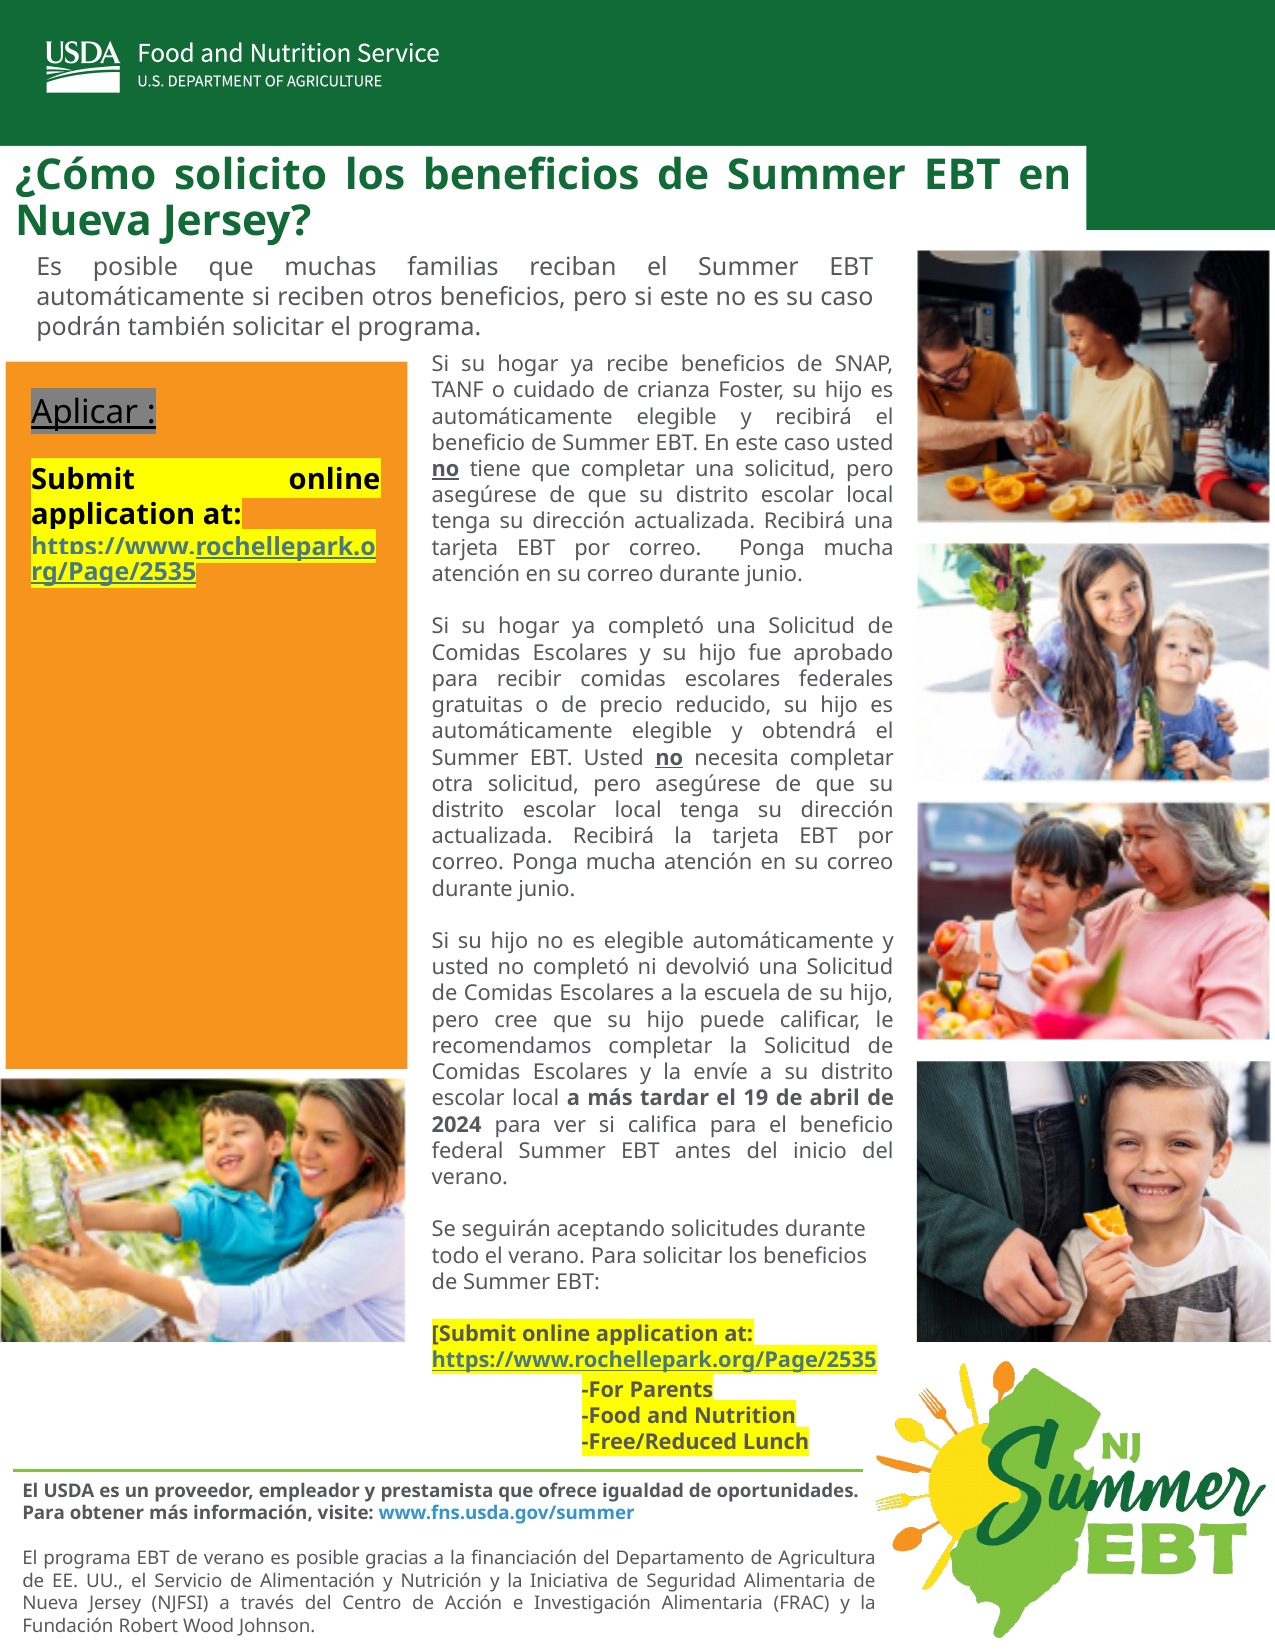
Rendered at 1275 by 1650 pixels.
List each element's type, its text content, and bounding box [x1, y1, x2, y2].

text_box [5, 361, 409, 1070]
picture [0, 1076, 409, 1343]
text_box Si su hogar ya recibe beneficios de SNAP, TANF o cuidado de crianza Foster, su hijo es automáticamente elegible y recibirá el beneficio de Summer EBT. En este caso usted no tiene que completar una solicitud, pero asegúrese de que su distrito escolar local tenga su dirección actualizada. Recibirá una tarjeta EBT por correo. Ponga mucha atención en su correo durante junio. Si su hogar ya completó una Solicitud de Comidas Escolares y su hijo fue aprobado para recibir comidas escolares federales gratuitas o de precio reducido, su hijo es automáticamente elegible y obtendrá el Summer EBT. Usted no necesita completar otra solicitud, pero asegúrese de que su distrito escolar local tenga su dirección actualizada. Recibirá la tarjeta EBT por correo. Ponga mucha atención en su correo durante junio. Si su hijo no es elegible automáticamente y usted no completó ni devolvió una Solicitud de Comidas Escolares a la escuela de su hijo, pero cree que su hijo puede calificar, le recomendamos completar la Solicitud de Comidas Escolares y la envíe a su distrito escolar local a más tardar el 19 de abril de 2024 para ver si califica para el beneficio federal Summer EBT antes del inicio del verano. Se seguirán aceptando solicitudes durante todo el verano. Para solicitar los beneficios de Summer EBT: [Submit online application at: https://www.rochellepark.org/Page/2535 -For Parents -Food and Nutrition -Free/Reduced Lunch [416, 342, 909, 1488]
text_box [0, 352, 416, 1443]
picture [874, 1361, 1266, 1639]
text_box Es posible que muchas familias reciban el Summer EBT automáticamente si reciben otros beneficios, pero si este no es su caso podrán también solicitar el programa. [21, 243, 890, 349]
picture [916, 1060, 1273, 1343]
picture [44, 40, 439, 94]
text_box El USDA es un proveedor, empleador y prestamista que ofrece igualdad de oportunidades. Para obtener más información, visite: www.fns.usda.gov/summer El programa EBT de verano es posible gracias a la financiación del Departamento de Agricultura de EE. UU., el Servicio de Alimentación y Nutrición y la Iniciativa de Seguridad Alimentaria de Nueva Jersey (NJFSI) a través del Centro de Acción e Investigación Alimentaria (FRAC) y la Fundación Robert Wood Johnson. [7, 1470, 890, 1644]
picture [916, 249, 1273, 1042]
text_box [0, 144, 1088, 1361]
text_box [0, 0, 1275, 232]
text_box ¿Cómo solicito los beneficios de Summer EBT en Nueva Jersey? [0, 145, 1087, 248]
